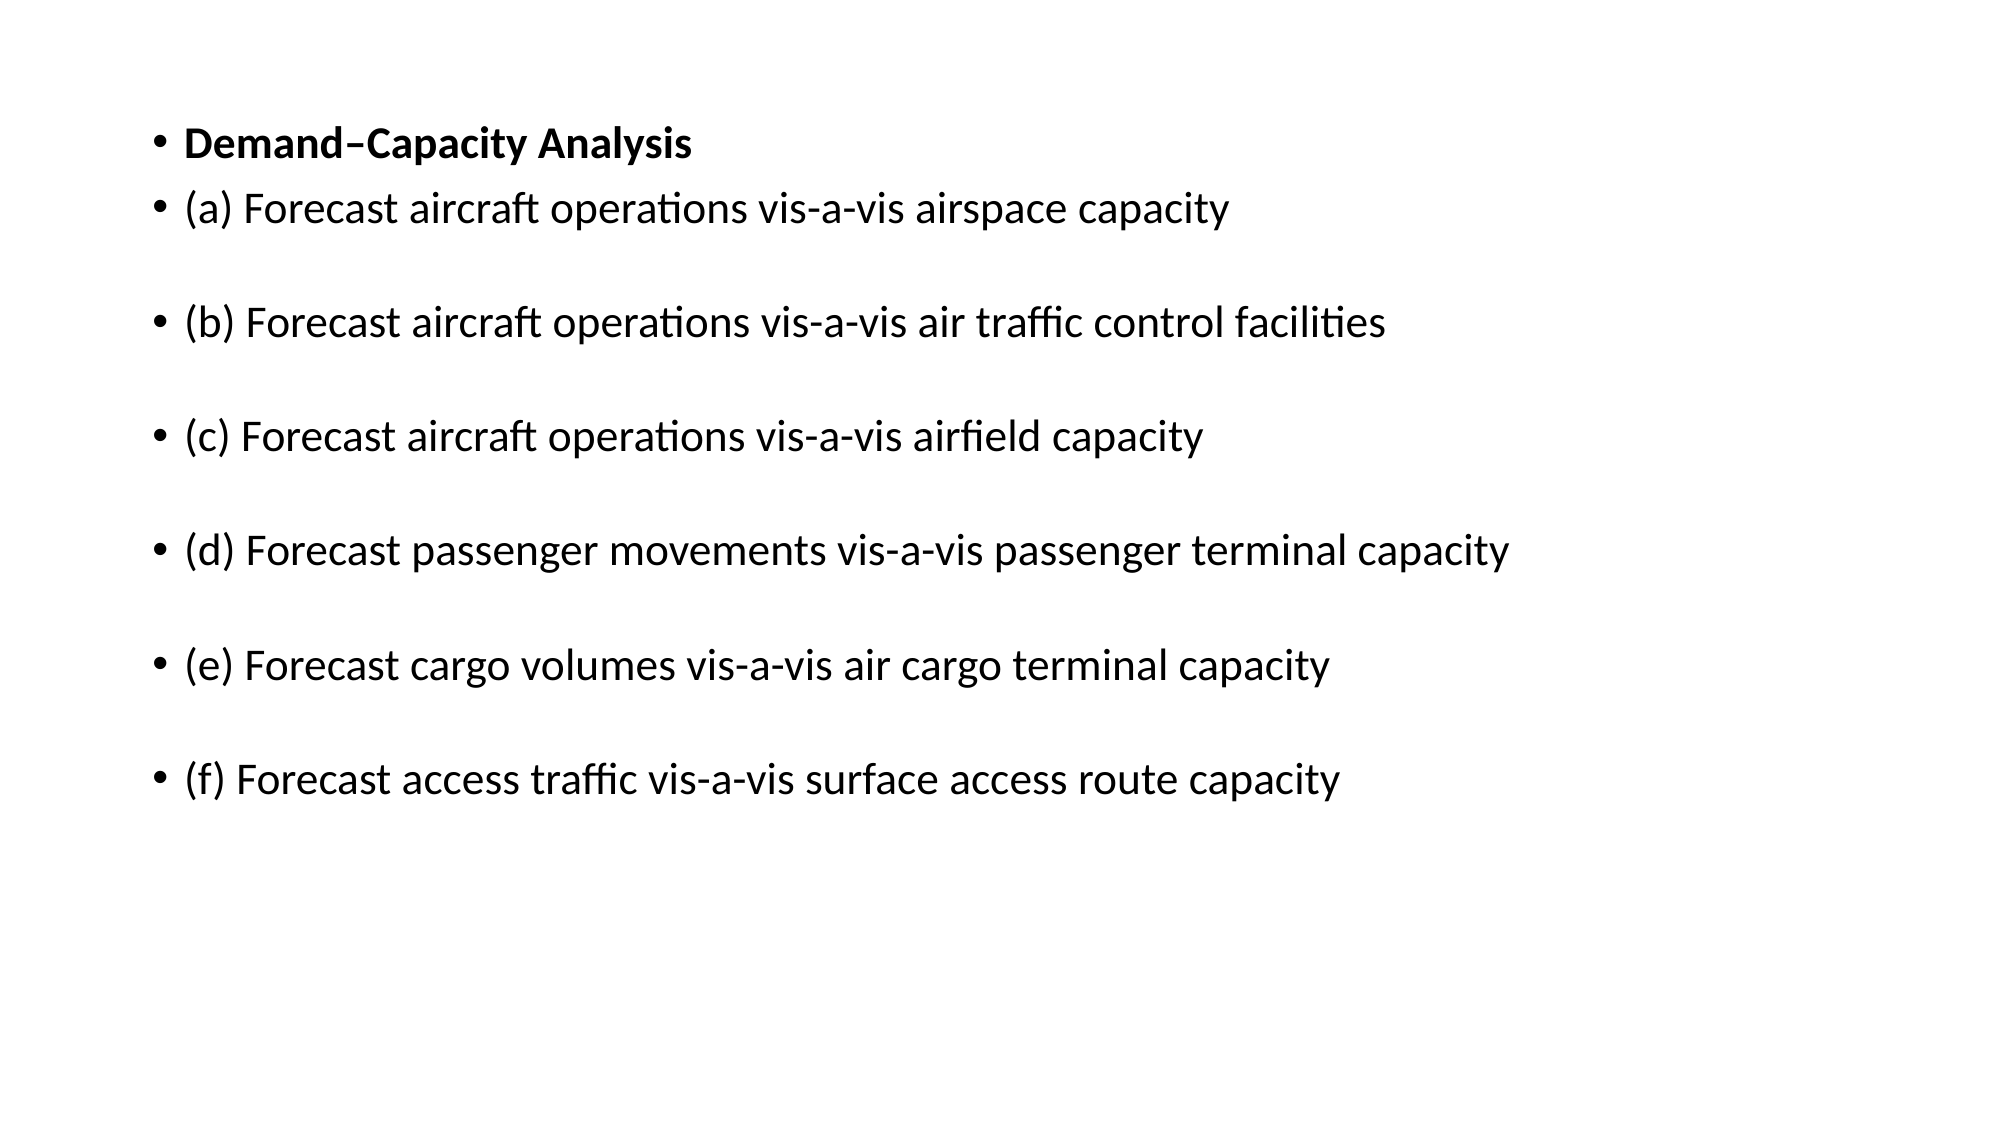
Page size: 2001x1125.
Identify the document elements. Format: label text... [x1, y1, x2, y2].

list Demand–Capacity Analysis (a) Forecast aircraft operations vis-a-vis airspace capacity (b) Forecast aircraft operations vis-a-vis air traffic control facilities (c) Forecast aircraft operations vis-a-vis airfield capacity (d) Forecast passenger movements vis-a-vis passenger terminal capacity (e) Forecast cargo volumes vis-a-vis air cargo terminal capacity (f) Forecast access traffic vis-a-vis surface access route capacity [137, 111, 1863, 1014]
